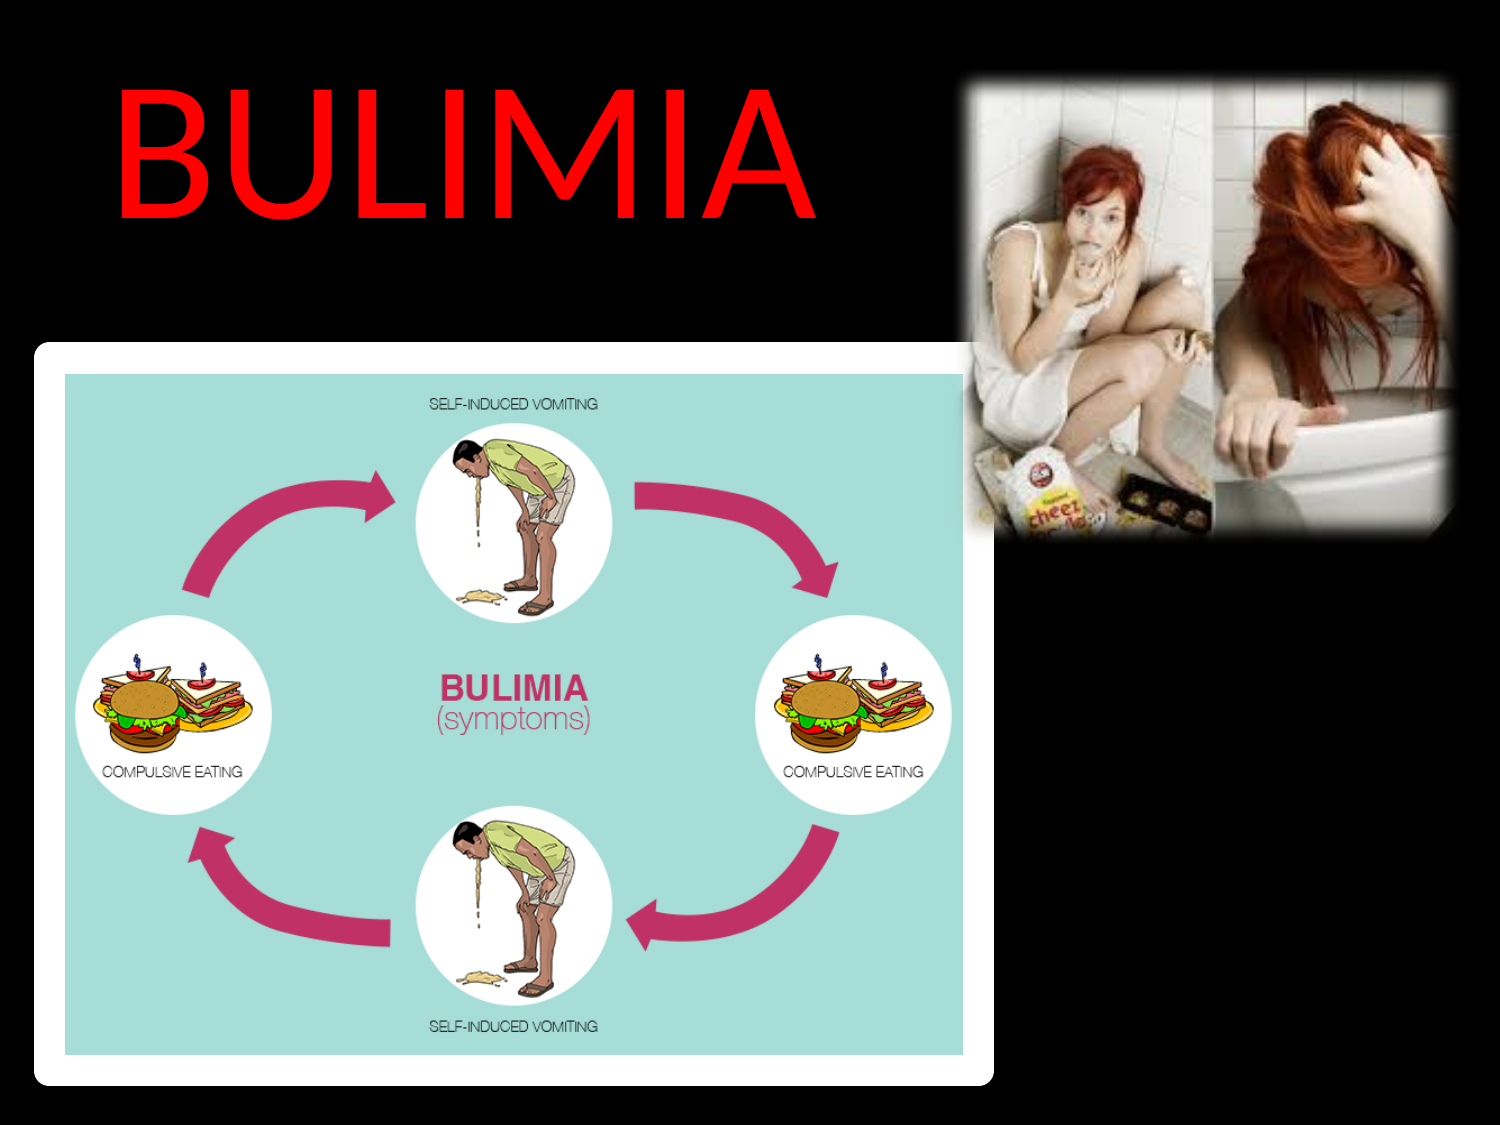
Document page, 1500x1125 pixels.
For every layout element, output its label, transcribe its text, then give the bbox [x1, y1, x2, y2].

picture [950, 66, 1463, 546]
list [64, 373, 963, 1056]
title BULIMIA [75, 45, 833, 233]
